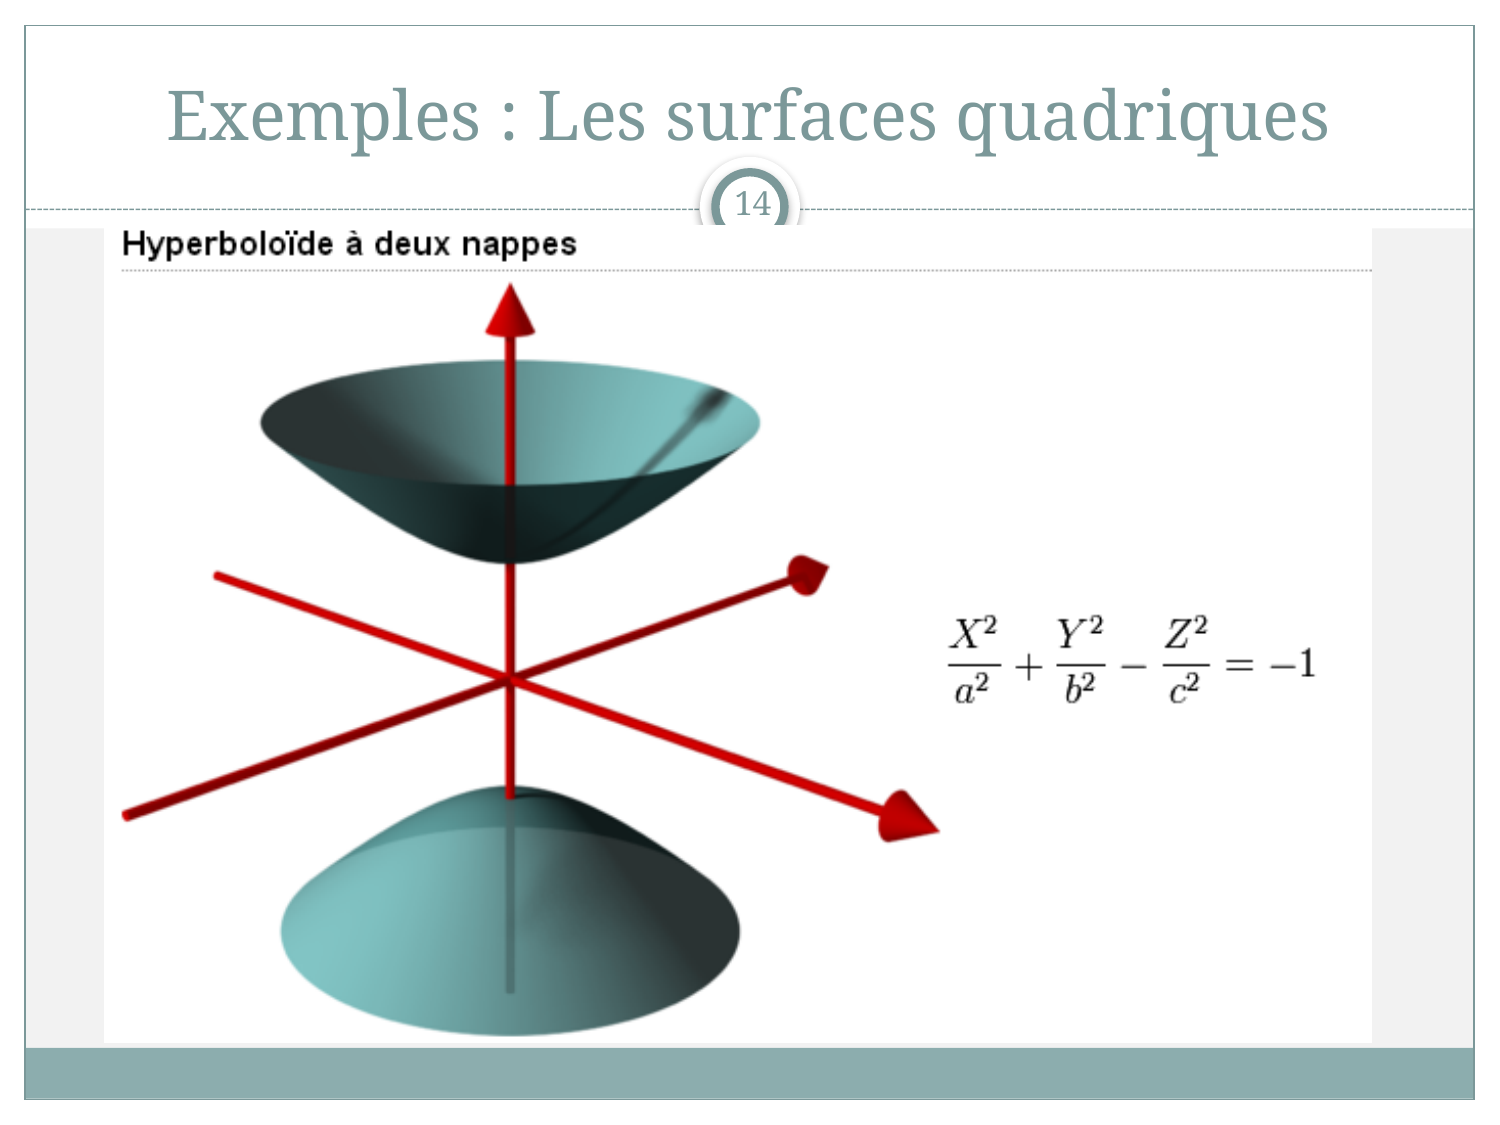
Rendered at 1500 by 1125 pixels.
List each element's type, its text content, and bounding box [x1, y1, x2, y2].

slide_number 14 [715, 168, 791, 222]
title Exemples : Les surfaces quadriques [49, 37, 1450, 162]
picture [103, 225, 1372, 1044]
